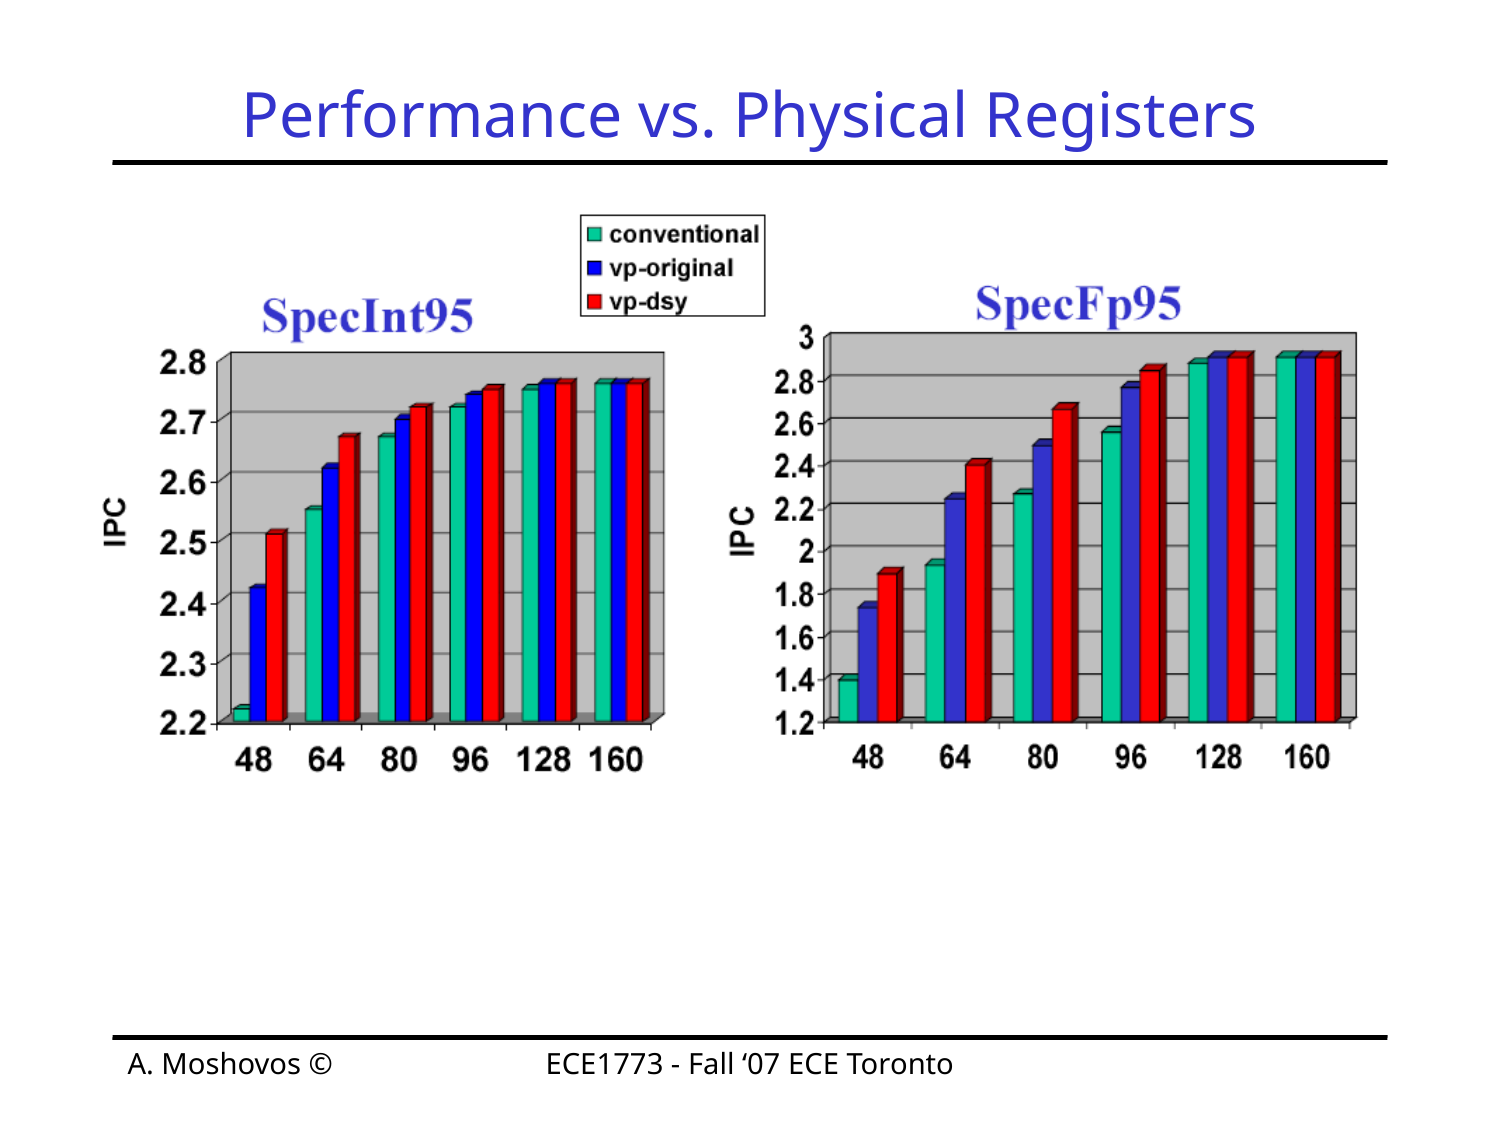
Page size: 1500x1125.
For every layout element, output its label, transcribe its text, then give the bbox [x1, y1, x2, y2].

title Performance vs. Physical Registers [112, 62, 1388, 163]
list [97, 197, 1373, 829]
slide_number A. Moshovos © [112, 1037, 426, 1101]
footer ECE1773 - Fall ‘07 ECE Toronto [487, 1037, 1013, 1101]
